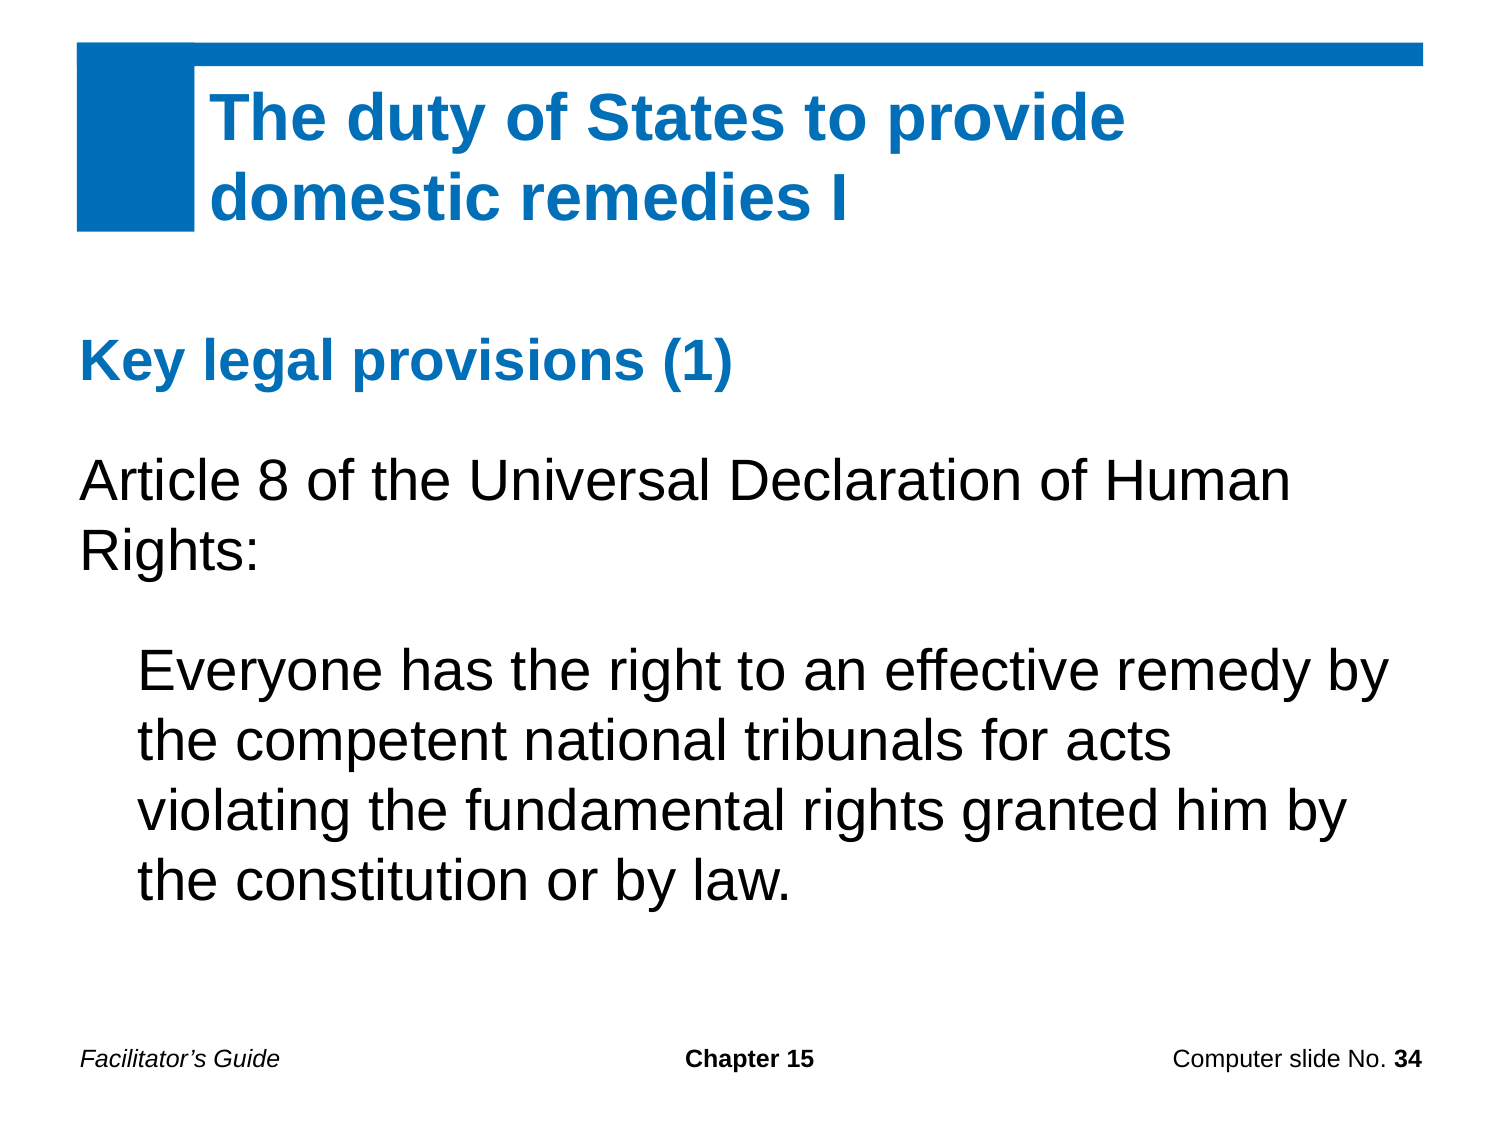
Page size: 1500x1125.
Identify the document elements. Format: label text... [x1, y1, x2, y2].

text_box Key legal provisions (1) Article 8 of the Universal Declaration of Human Rights: Everyone has the right to an effective remedy by the competent national tribunals for acts violating the fundamental rights granted him by the constitution or by law. [64, 314, 1415, 917]
footer Chapter 15 [512, 1034, 988, 1103]
text_box The duty of States to provide domestic remedies I [194, 66, 1425, 256]
slide_number Facilitator’s Guide [64, 1034, 469, 1103]
text_box Computer slide No. 34 [1055, 1034, 1437, 1103]
